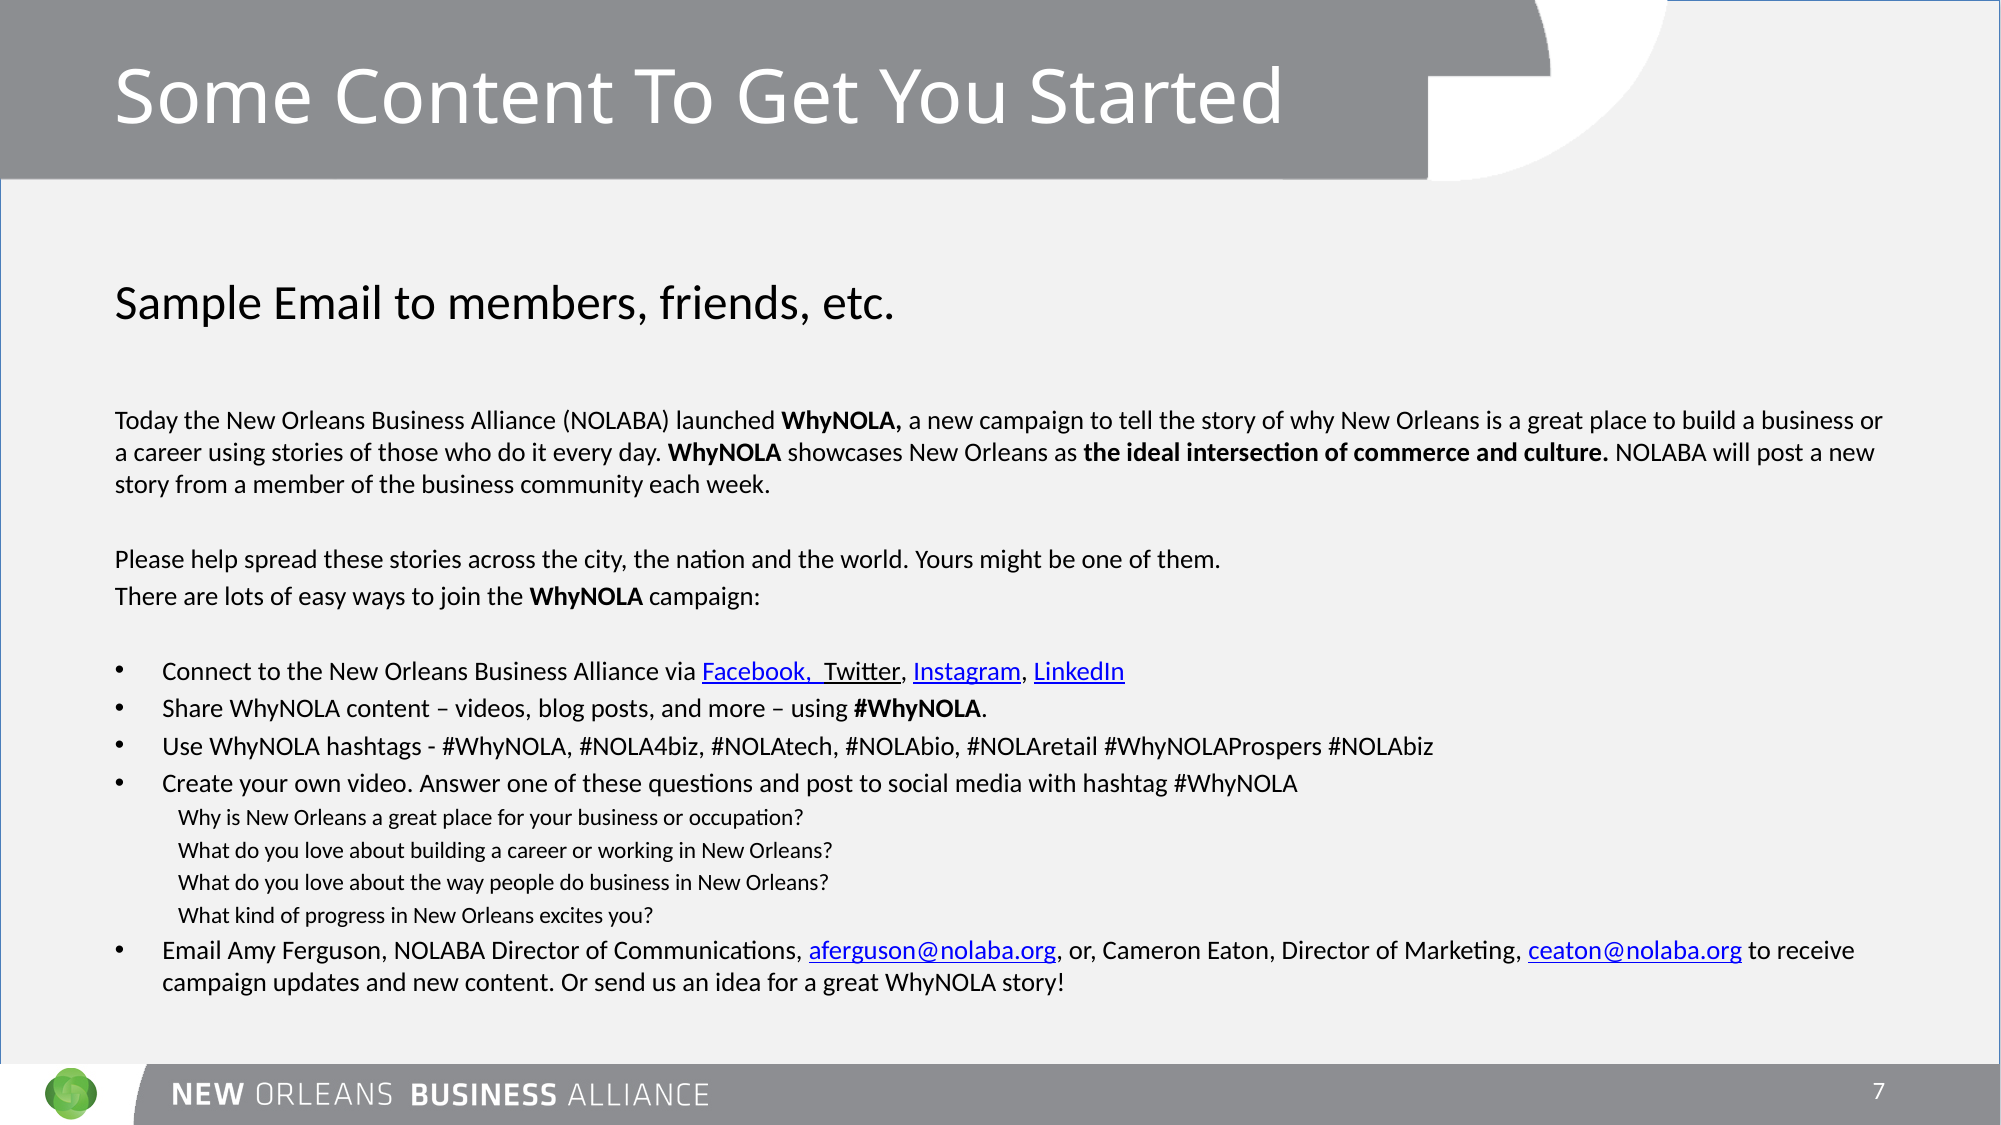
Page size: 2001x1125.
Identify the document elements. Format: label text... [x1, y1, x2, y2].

picture [0, 0, 1743, 215]
picture [0, 1064, 2000, 1125]
list Sample Email to members, friends, etc. Today the New Orleans Business Alliance (NOLABA) launched WhyNOLA, a new campaign to tell the story of why New Orleans is a great place to build a business or a career using stories of those who do it every day. WhyNOLA showcases New Orleans as the ideal intersection of commerce and culture. NOLABA will post a new story from a member of the business community each week. Please help spread these stories across the city, the nation and the world. Yours might be one of them. There are lots of easy ways to join the WhyNOLA campaign: Connect to the New Orleans Business Alliance via Facebook, Twitter, Instagram, LinkedIn Share WhyNOLA content – videos, blog posts, and more – using #WhyNOLA. Use WhyNOLA hashtags - #WhyNOLA, #NOLA4biz, #NOLAtech, #NOLAbio, #NOLAretail #WhyNOLAProspers #NOLAbiz Create your own video. Answer one of these questions and post to social media with hashtag #WhyNOLA Why is New Orleans a great place for your business or occupation? What do you love about building a career or working in New Orleans? What do you love about the way people do business in New Orleans? What kind of progress in New Orleans excites you? Email Amy Ferguson, NOLABA Director of Communications, aferguson@nolaba.org, or, Cameron Eaton, Director of Marketing, ceaton@nolaba.org to receive campaign updates and new content. Or send us an idea for a great WhyNOLA story! [99, 262, 1900, 1005]
title Some Content To Get You Started [99, 0, 1900, 188]
